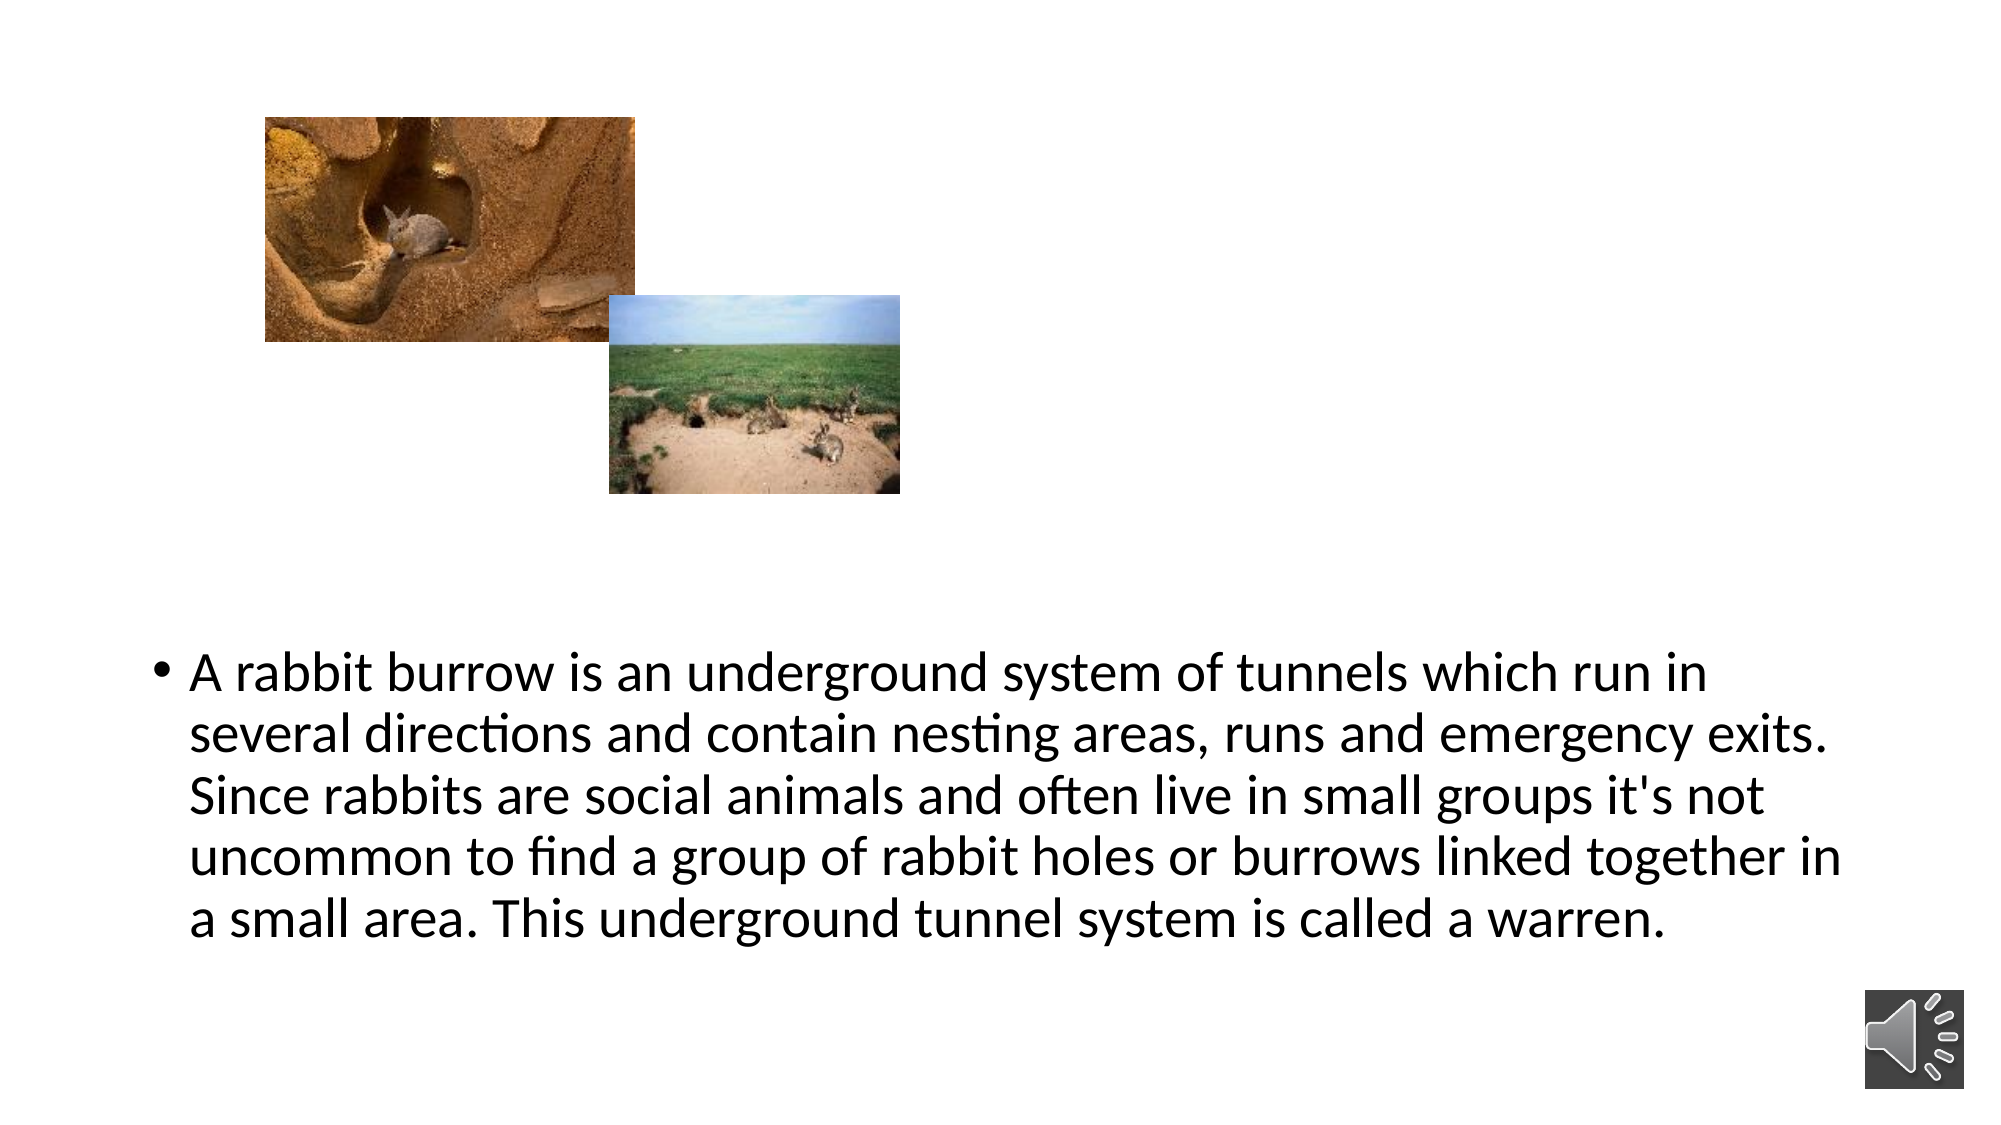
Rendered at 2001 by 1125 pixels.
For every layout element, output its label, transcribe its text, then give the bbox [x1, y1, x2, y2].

picture [1864, 989, 1965, 1090]
list A rabbit burrow is an underground system of tunnels which run in several directions and contain nesting areas, runs and emergency exits. Since rabbits are social animals and often live in small groups it's not uncommon to find a group of rabbit holes or burrows linked together in a small area. This underground tunnel system is called a warren. [137, 299, 1863, 1014]
picture [265, 117, 900, 495]
